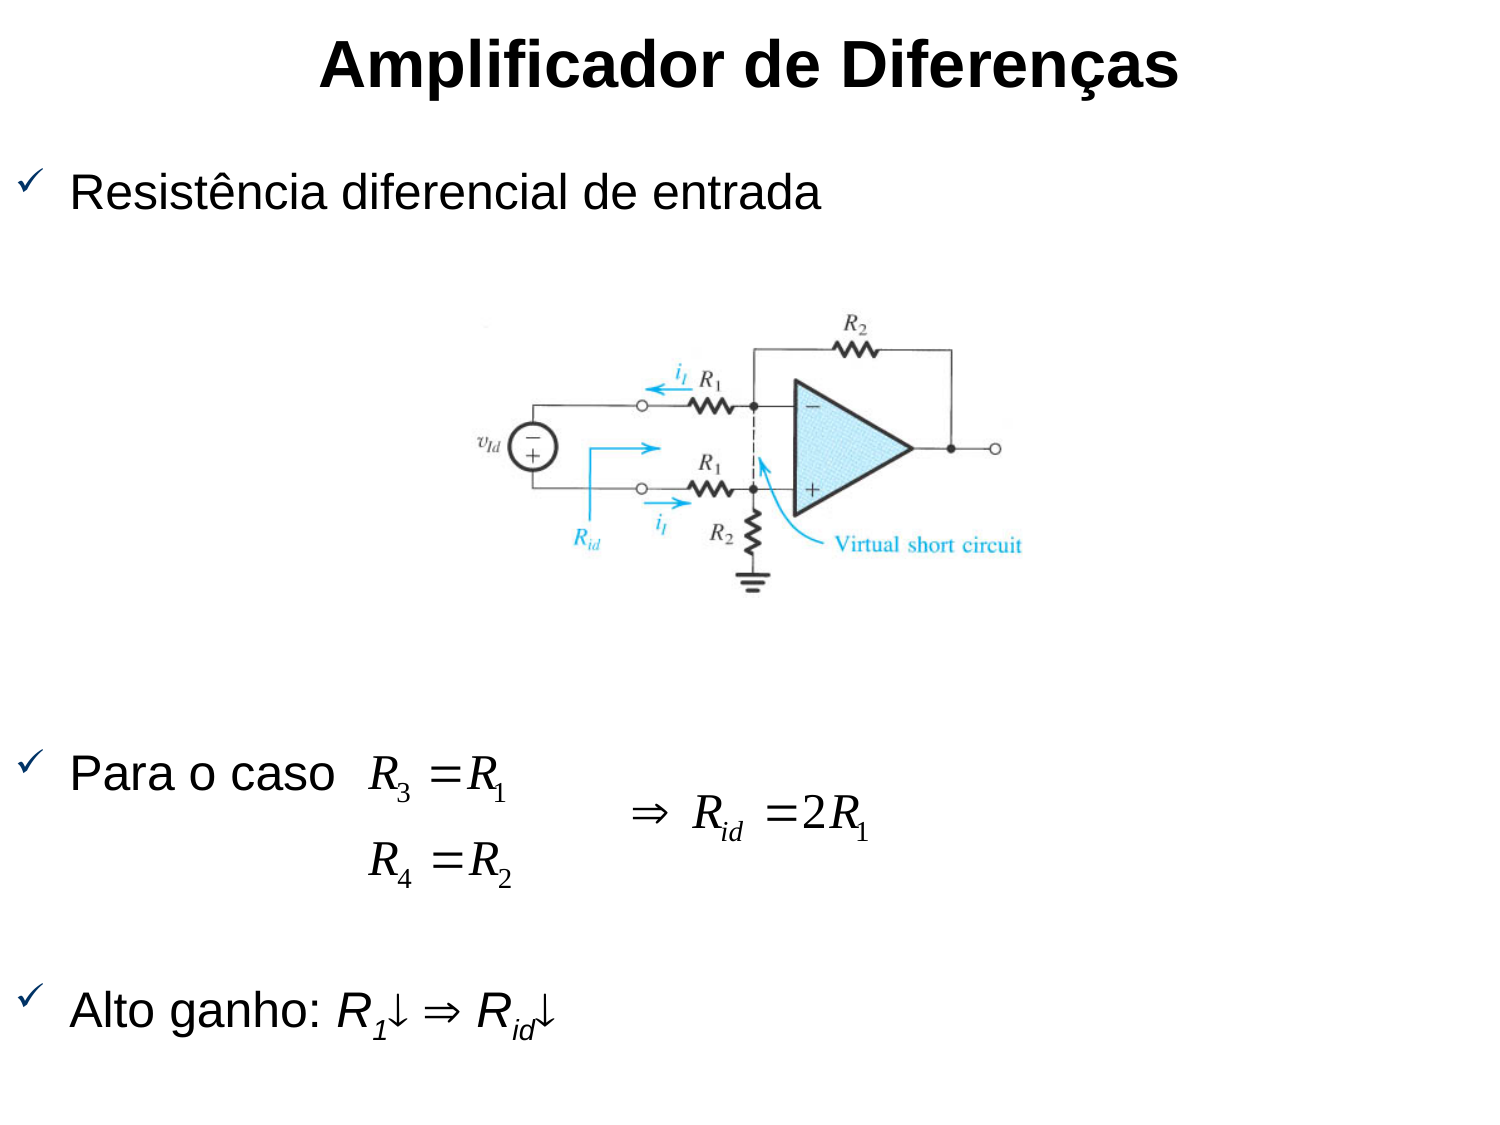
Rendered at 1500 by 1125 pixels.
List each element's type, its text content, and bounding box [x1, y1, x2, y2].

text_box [627, 784, 873, 848]
list Resistência diferencial de entrada Para o caso Alto ganho: R1  Rid [0, 165, 1500, 1048]
picture [470, 307, 1030, 598]
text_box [363, 745, 510, 809]
title Amplificador de Diferenças [0, 19, 1500, 106]
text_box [363, 831, 516, 895]
